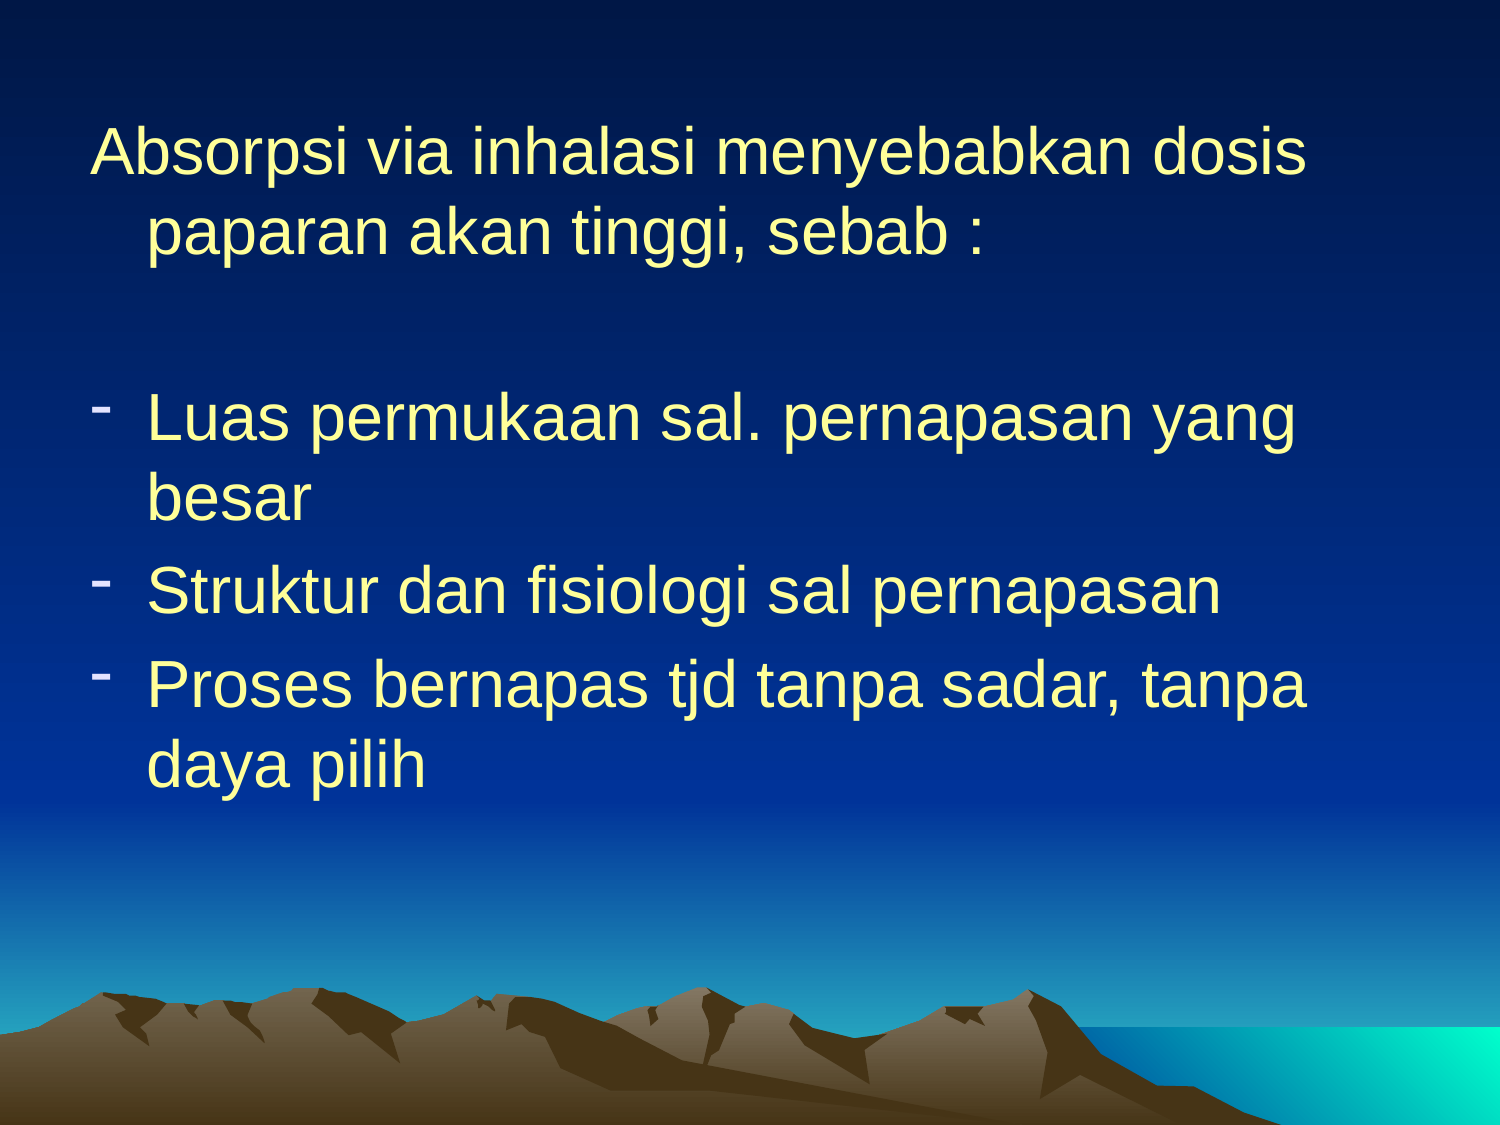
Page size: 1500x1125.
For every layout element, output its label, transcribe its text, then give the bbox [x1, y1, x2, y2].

list Absorpsi via inhalasi menyebabkan dosis paparan akan tinggi, sebab : Luas permukaan sal. pernapasan yang besar Struktur dan fisiologi sal pernapasan Proses bernapas tjd tanpa sadar, tanpa daya pilih [74, 99, 1426, 1006]
